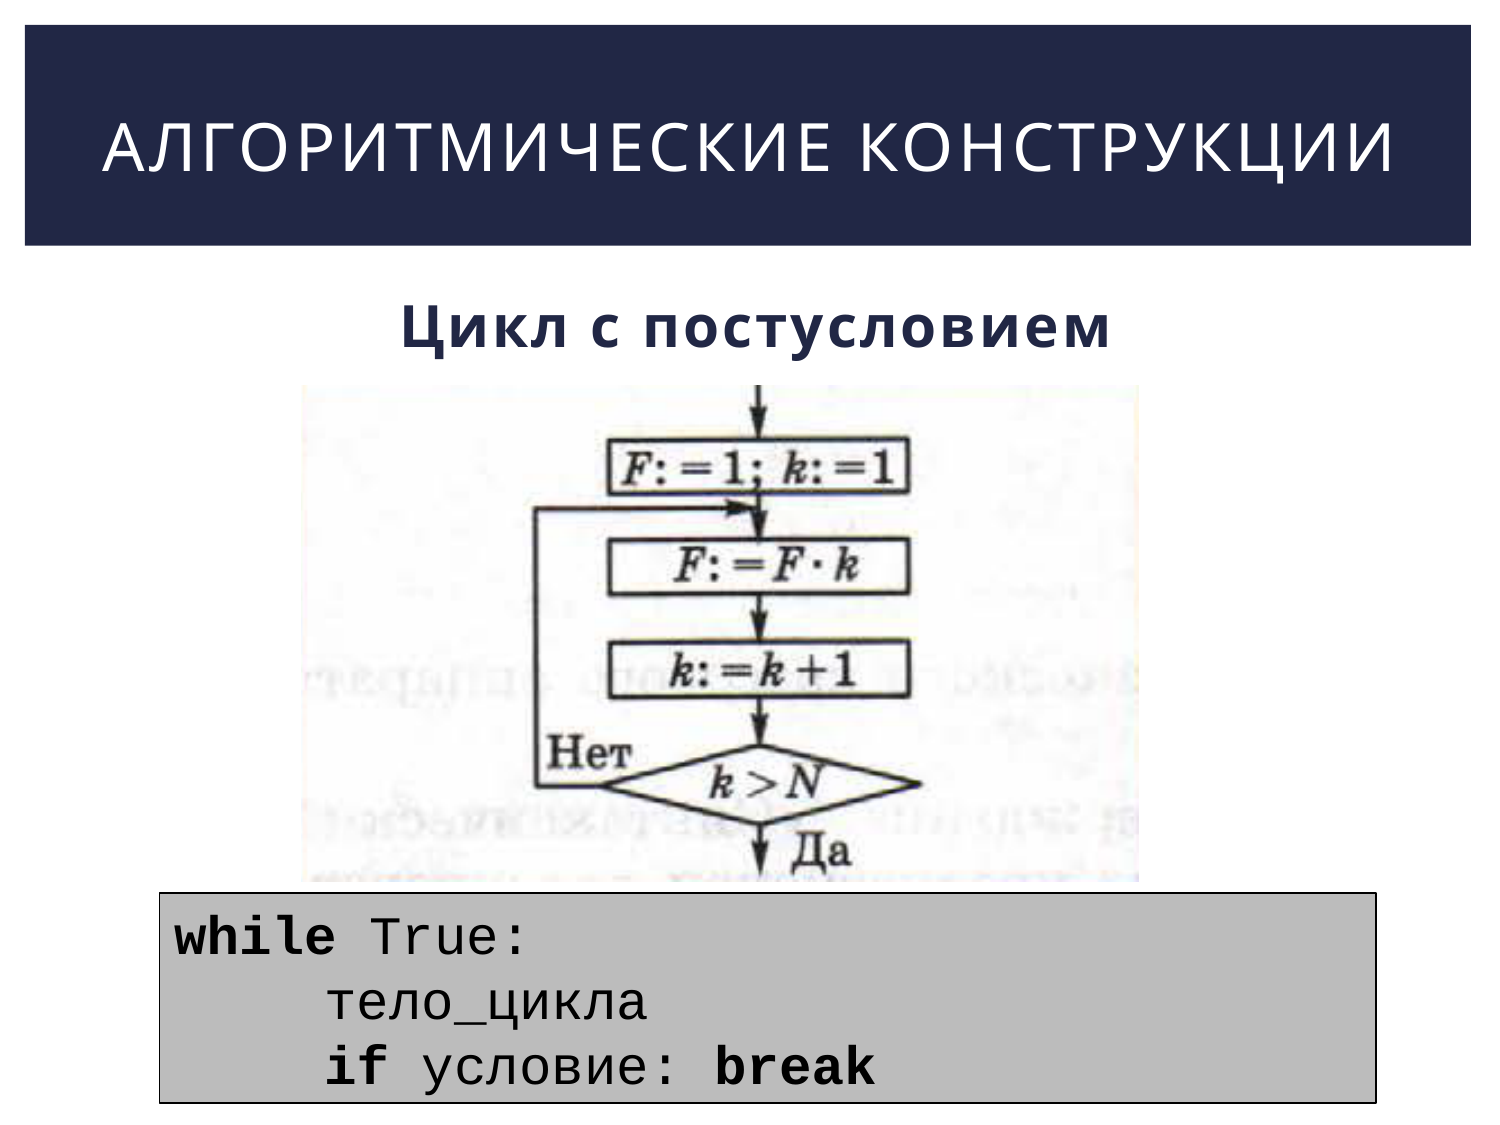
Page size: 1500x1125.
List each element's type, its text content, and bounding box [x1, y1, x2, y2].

text_box while True: тело_цикла if условие: break [159, 892, 1377, 1104]
title Алгоритмические конструкции [62, 58, 1438, 232]
list Цикл с постусловием [62, 281, 1442, 1005]
picture [300, 385, 1139, 882]
